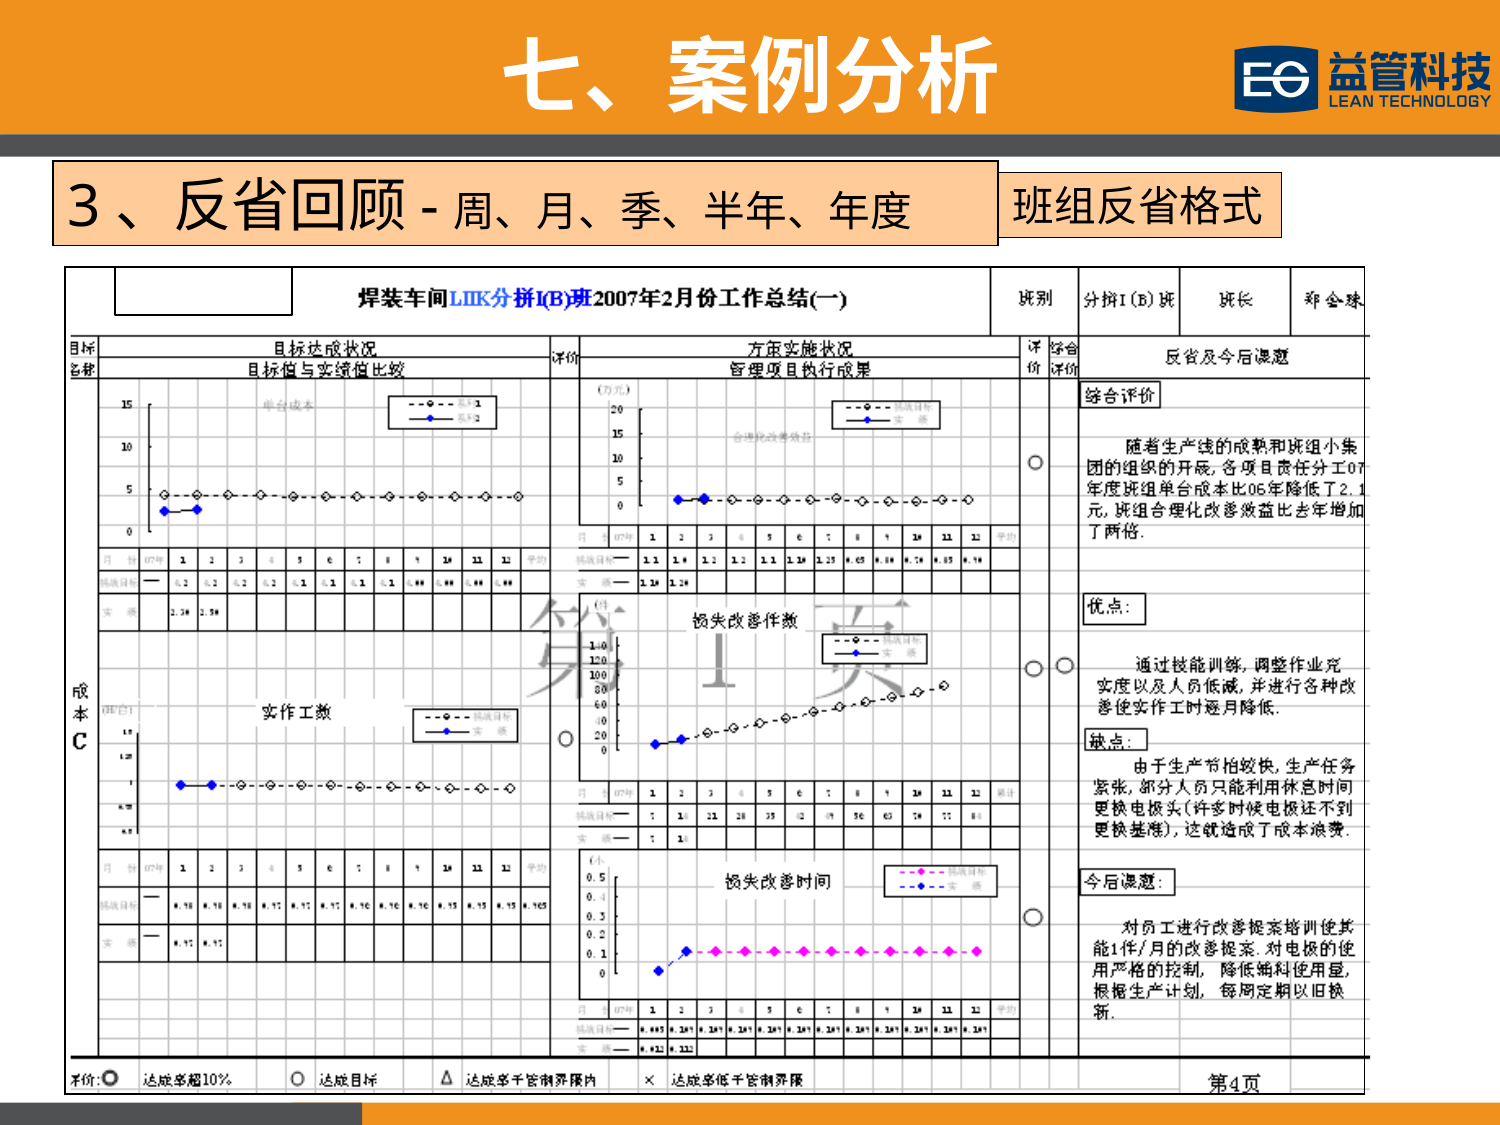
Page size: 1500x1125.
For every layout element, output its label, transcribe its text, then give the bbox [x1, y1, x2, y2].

picture [1365, 266, 1371, 1093]
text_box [64, 266, 1365, 1095]
text_box 3、反省回顾-周、月、季、半年、年度 [53, 160, 999, 246]
text_box [162, 200, 1363, 264]
text_box 班组反省格式 [998, 172, 1282, 238]
text_box 七、案例分析 [0, 16, 1500, 131]
